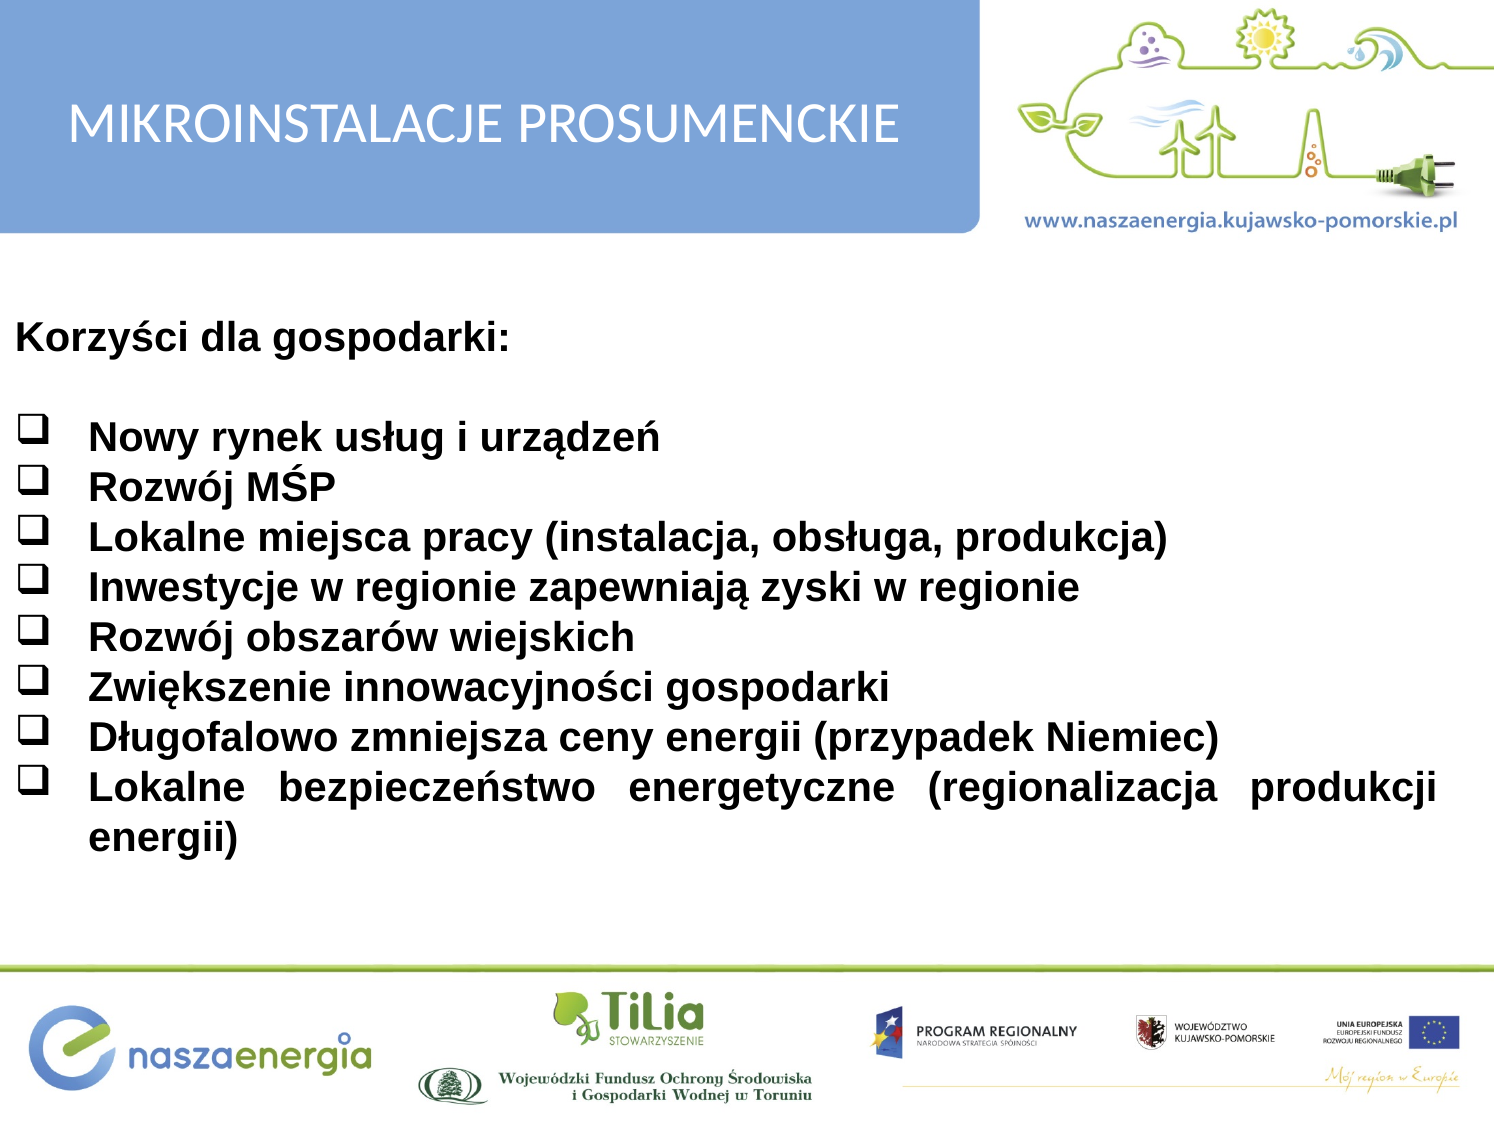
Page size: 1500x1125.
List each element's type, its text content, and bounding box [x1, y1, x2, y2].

picture [0, 0, 1494, 1125]
title MIKROINSTALACJE PROSUMENCKIE [17, 19, 951, 220]
text_box Korzyści dla gospodarki: Nowy rynek usług i urządzeń Rozwój MŚP Lokalne miejsca pracy (instalacja, obsługa, produkcja) Inwestycje w regionie zapewniają zyski w regionie Rozwój obszarów wiejskich Zwiększenie innowacyjności gospodarki Długofalowo zmniejsza ceny energii (przypadek Niemiec) Lokalne bezpieczeństwo energetyczne (regionalizacja produkcji energii) [0, 302, 1453, 868]
